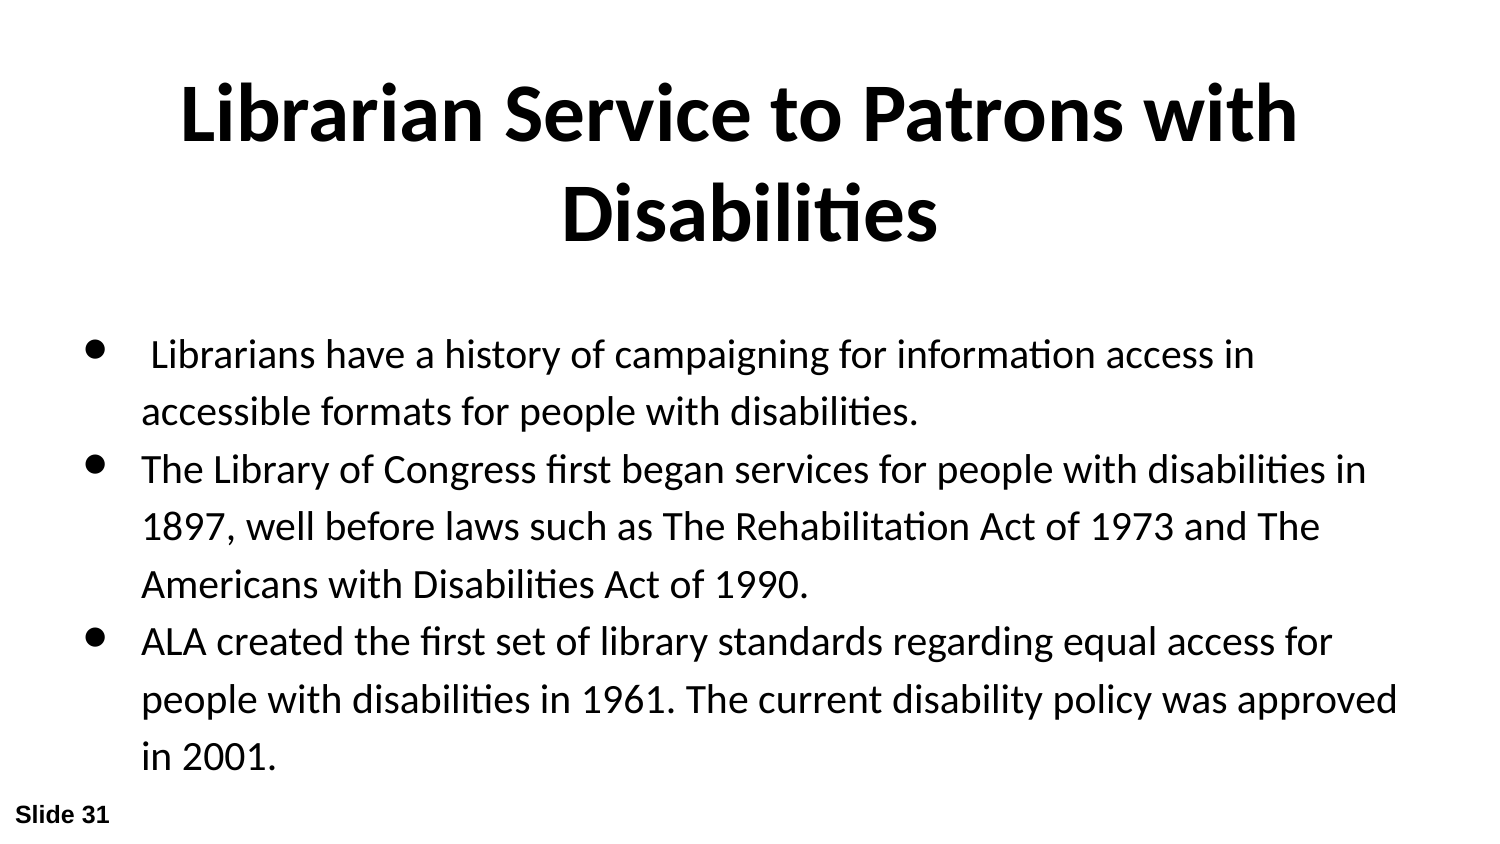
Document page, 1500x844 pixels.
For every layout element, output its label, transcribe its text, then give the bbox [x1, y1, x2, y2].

title Librarian Service to Patrons with Disabilities [160, 42, 1340, 273]
text_box Slide 31 [0, 783, 135, 844]
list Librarians have a history of campaigning for information access in accessible formats for people with disabilities. The Library of Congress first began services for people with disabilities in 1897, well before laws such as The Rehabilitation Act of 1973 and The Americans with Disabilities Act of 1990. ALA created the first set of library standards regarding equal access for people with disabilities in 1961. The current disability policy was approved in 2001. [51, 303, 1449, 723]
